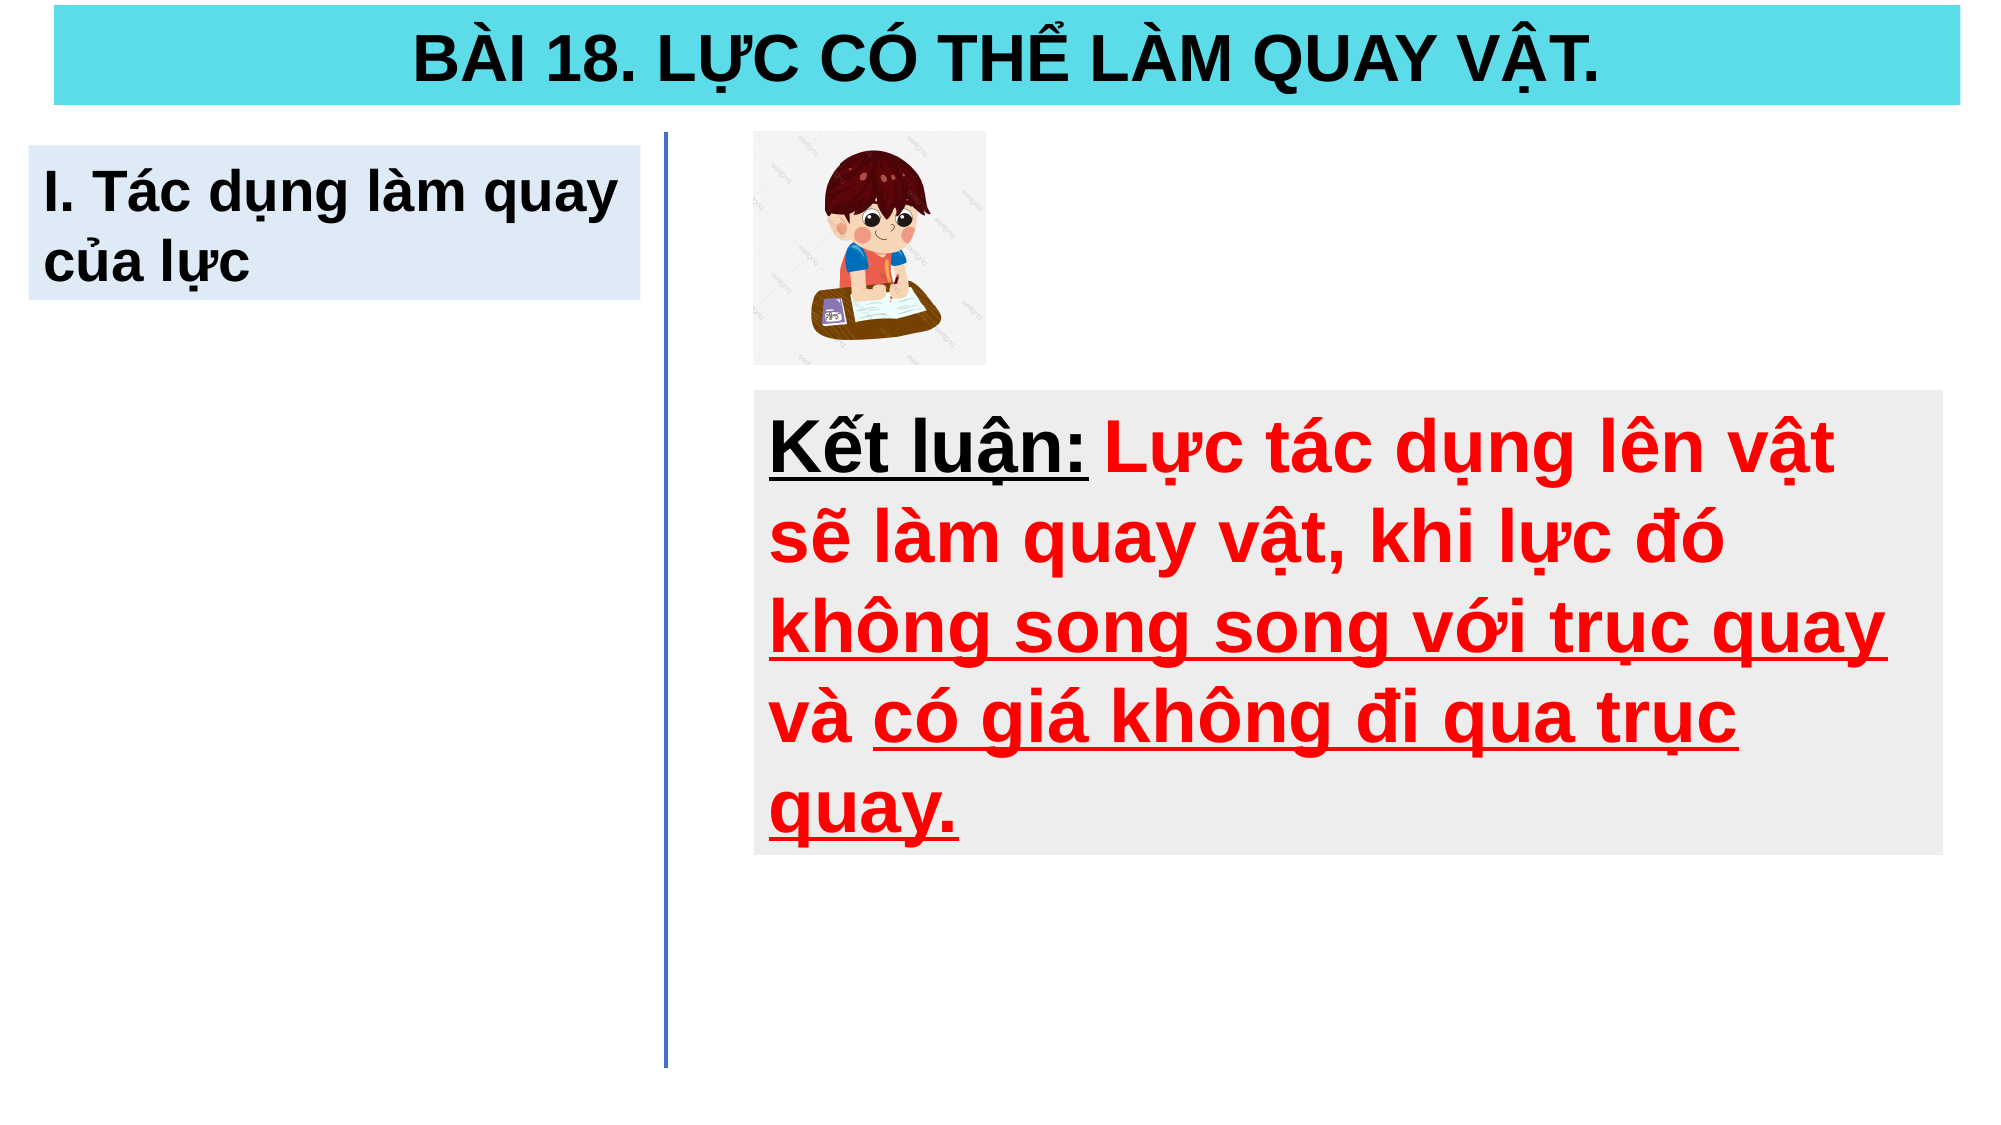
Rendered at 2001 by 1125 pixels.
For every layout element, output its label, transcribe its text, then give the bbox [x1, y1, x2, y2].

text_box Kết luận: Lực tác dụng lên vật sẽ làm quay vật, khi lực đó không song song với trục quay và có giá không đi qua trục quay. [753, 390, 1943, 855]
text_box BÀI 18. LỰC CÓ THỂ LÀM QUAY VẬT. [53, 5, 1961, 105]
text_box I. Tác dụng làm quay của lực [28, 145, 641, 301]
picture [753, 131, 986, 365]
